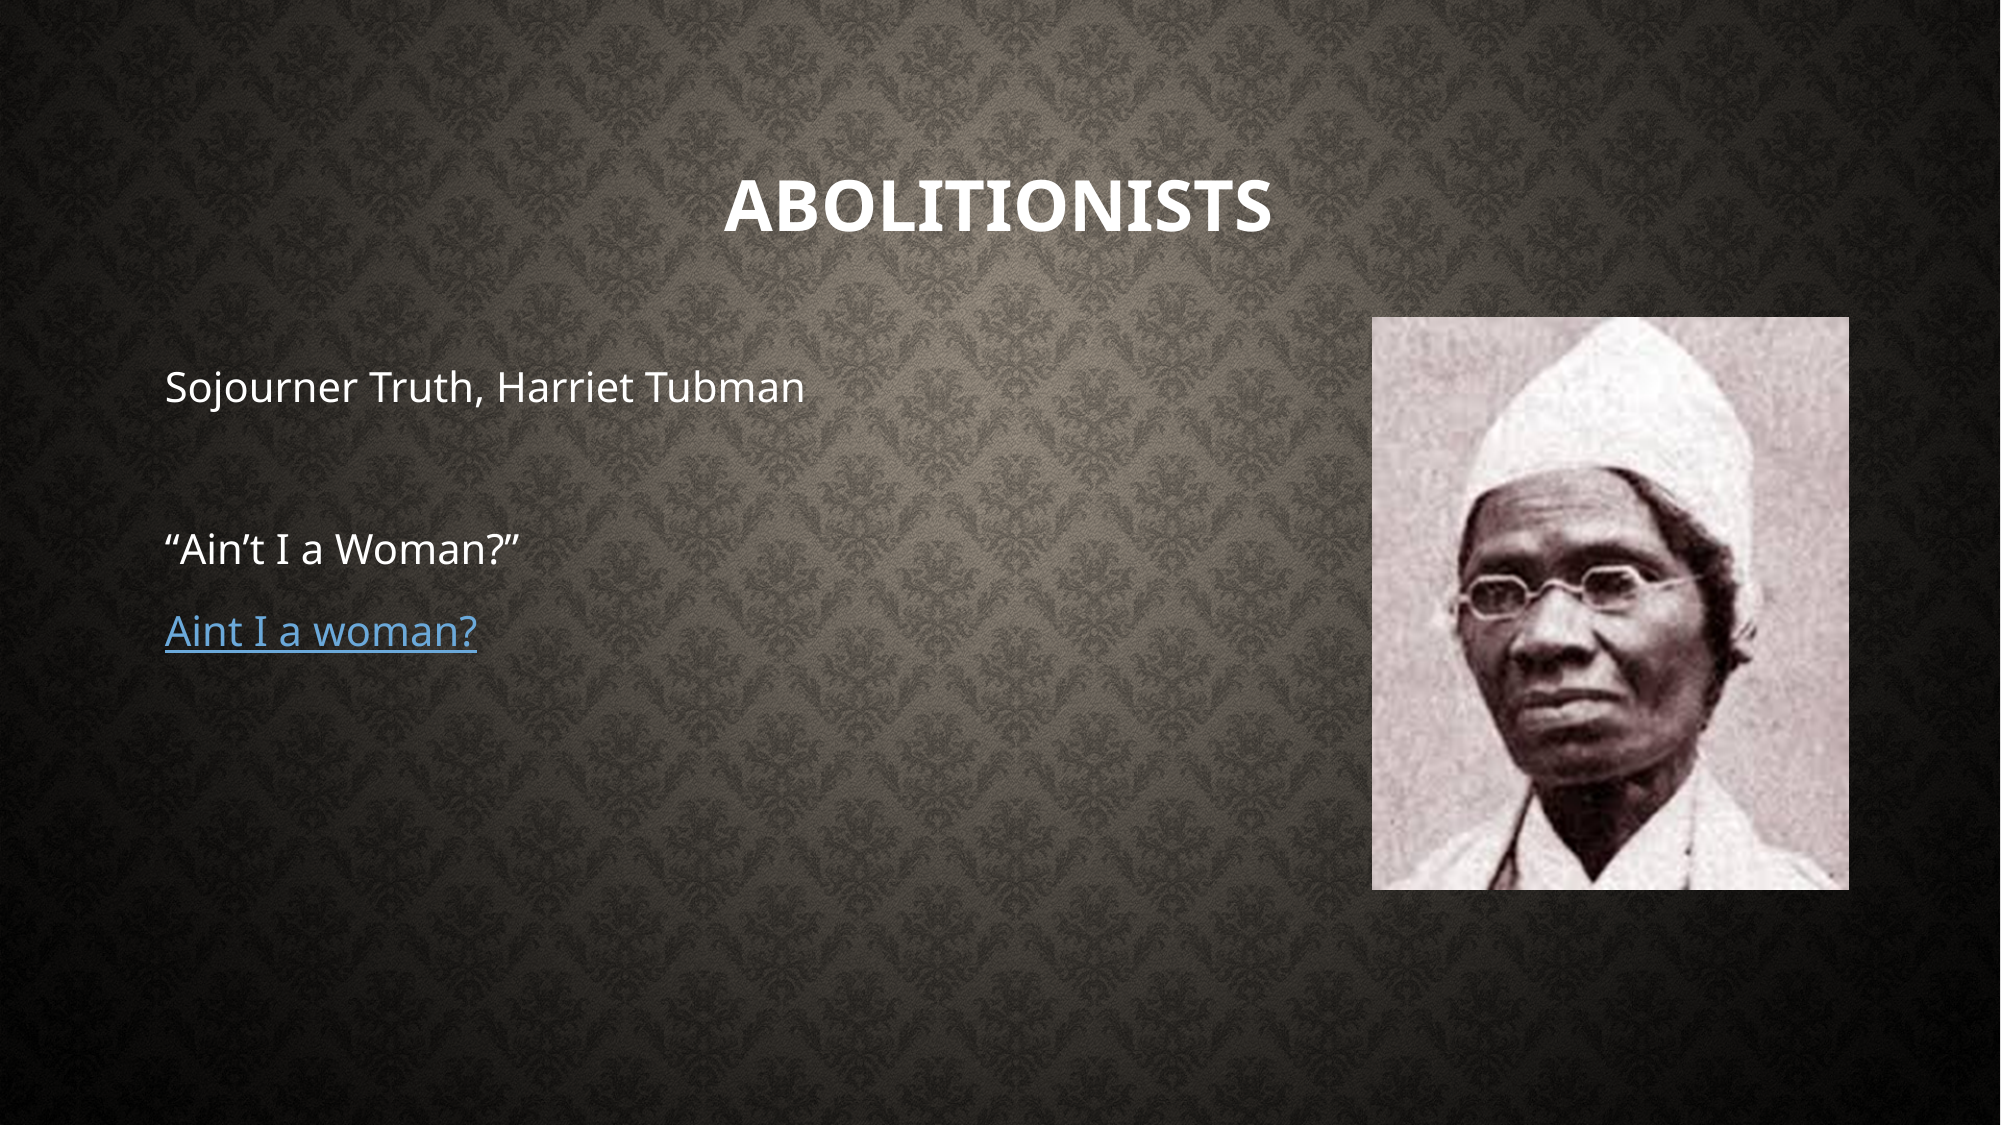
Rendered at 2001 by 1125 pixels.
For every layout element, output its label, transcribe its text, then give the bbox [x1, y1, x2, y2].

title Abolitionists [149, 99, 1849, 318]
picture [1371, 317, 1849, 891]
list Sojourner Truth, Harriet Tubman “Ain’t I a Woman?” Aint I a woman? [149, 343, 1849, 950]
